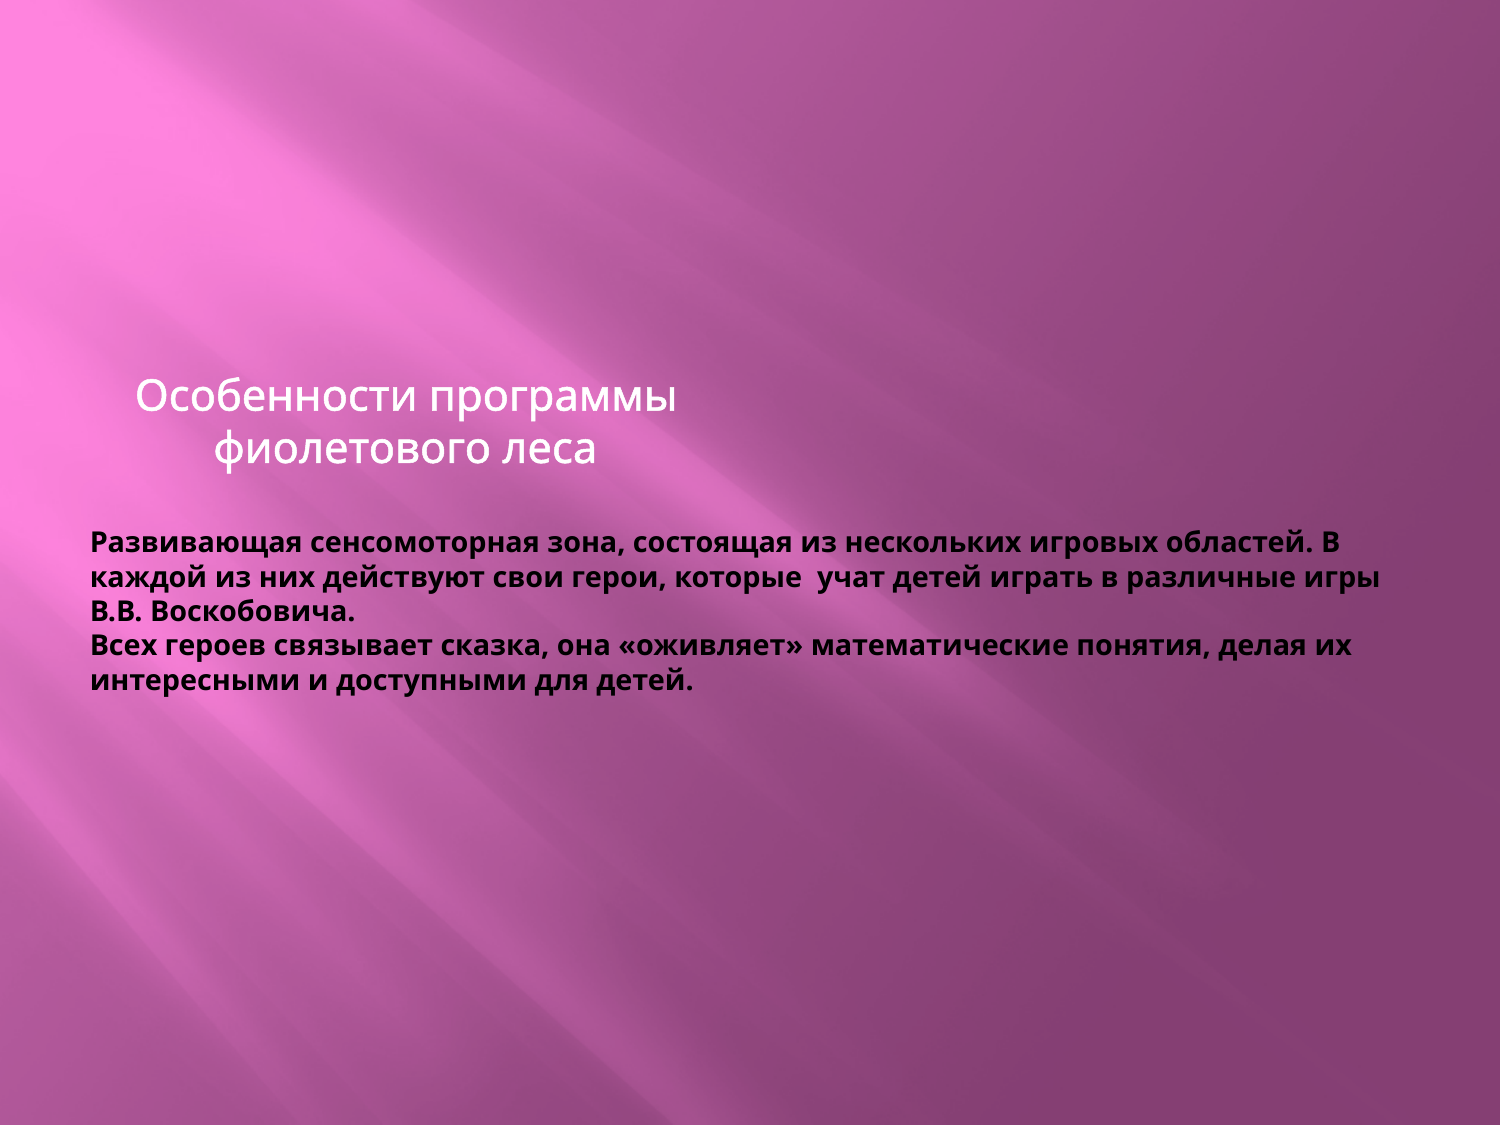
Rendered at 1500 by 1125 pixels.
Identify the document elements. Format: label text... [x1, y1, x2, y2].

title Особенности программы фиолетового леса Развивающая сенсомоторная зона, состоящая из нескольких игровых областей. В каждой из них действуют свои герои, которые учат детей играть в различные игры В.В. Воскобовича. Всех героев связывает сказка, она «оживляет» математические понятия, делая их интересными и доступными для детей. [75, 45, 1425, 1071]
